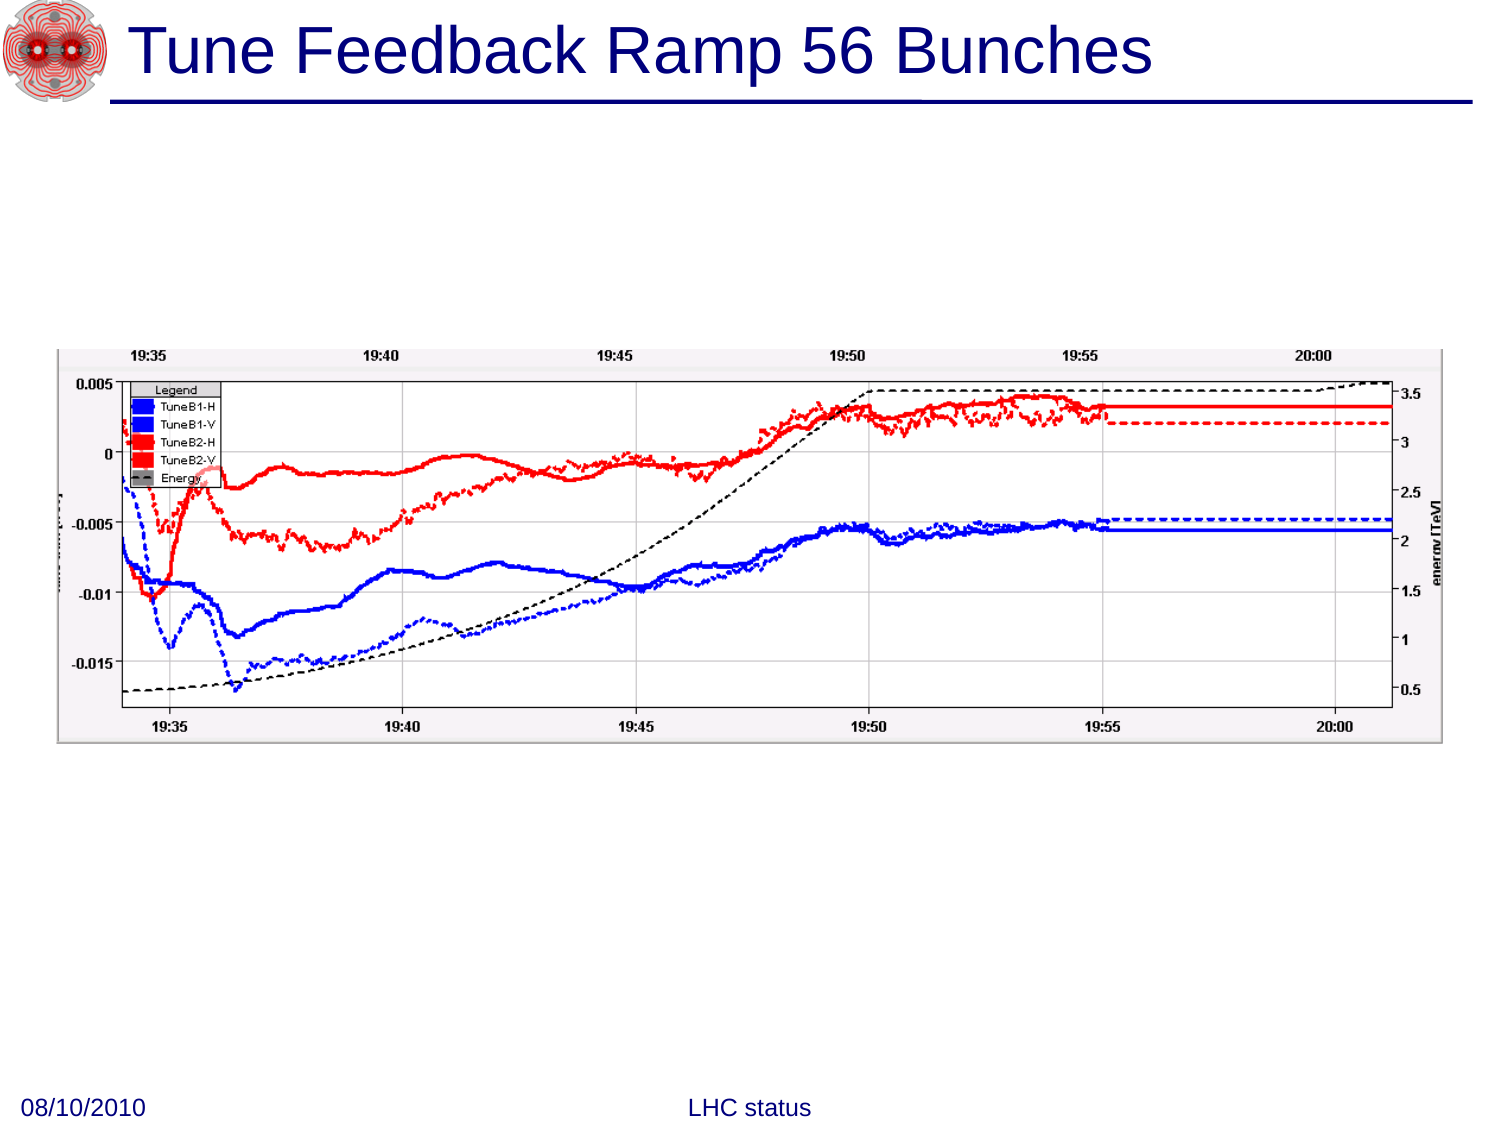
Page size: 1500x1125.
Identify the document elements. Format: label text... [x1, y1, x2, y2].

picture [0, 0, 108, 103]
picture [52, 349, 1450, 746]
title Tune Feedback Ramp 56 Bunches [111, 3, 1463, 91]
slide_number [5, 1085, 356, 1125]
footer LHC status [512, 1087, 988, 1125]
